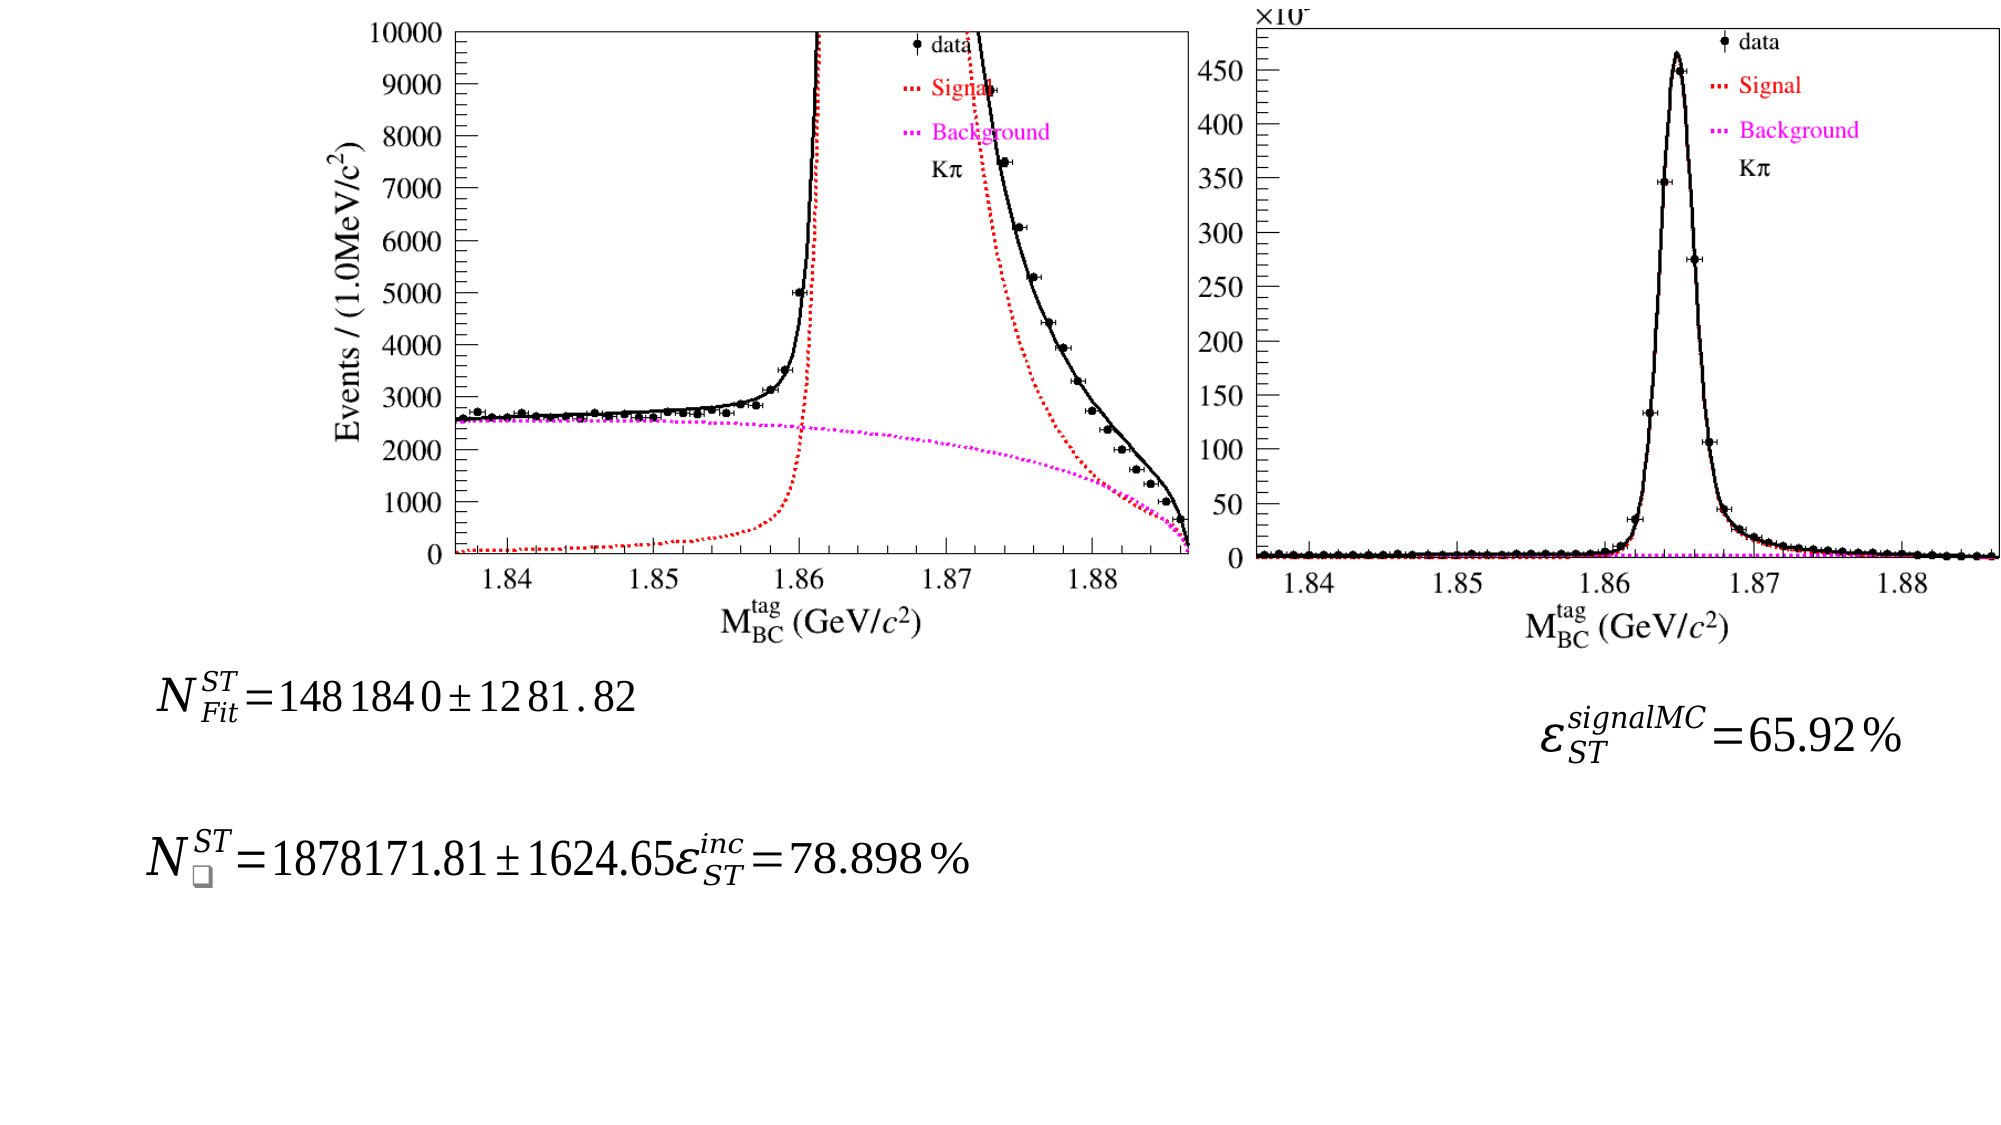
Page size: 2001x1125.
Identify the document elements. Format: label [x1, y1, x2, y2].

picture [319, 9, 2000, 650]
